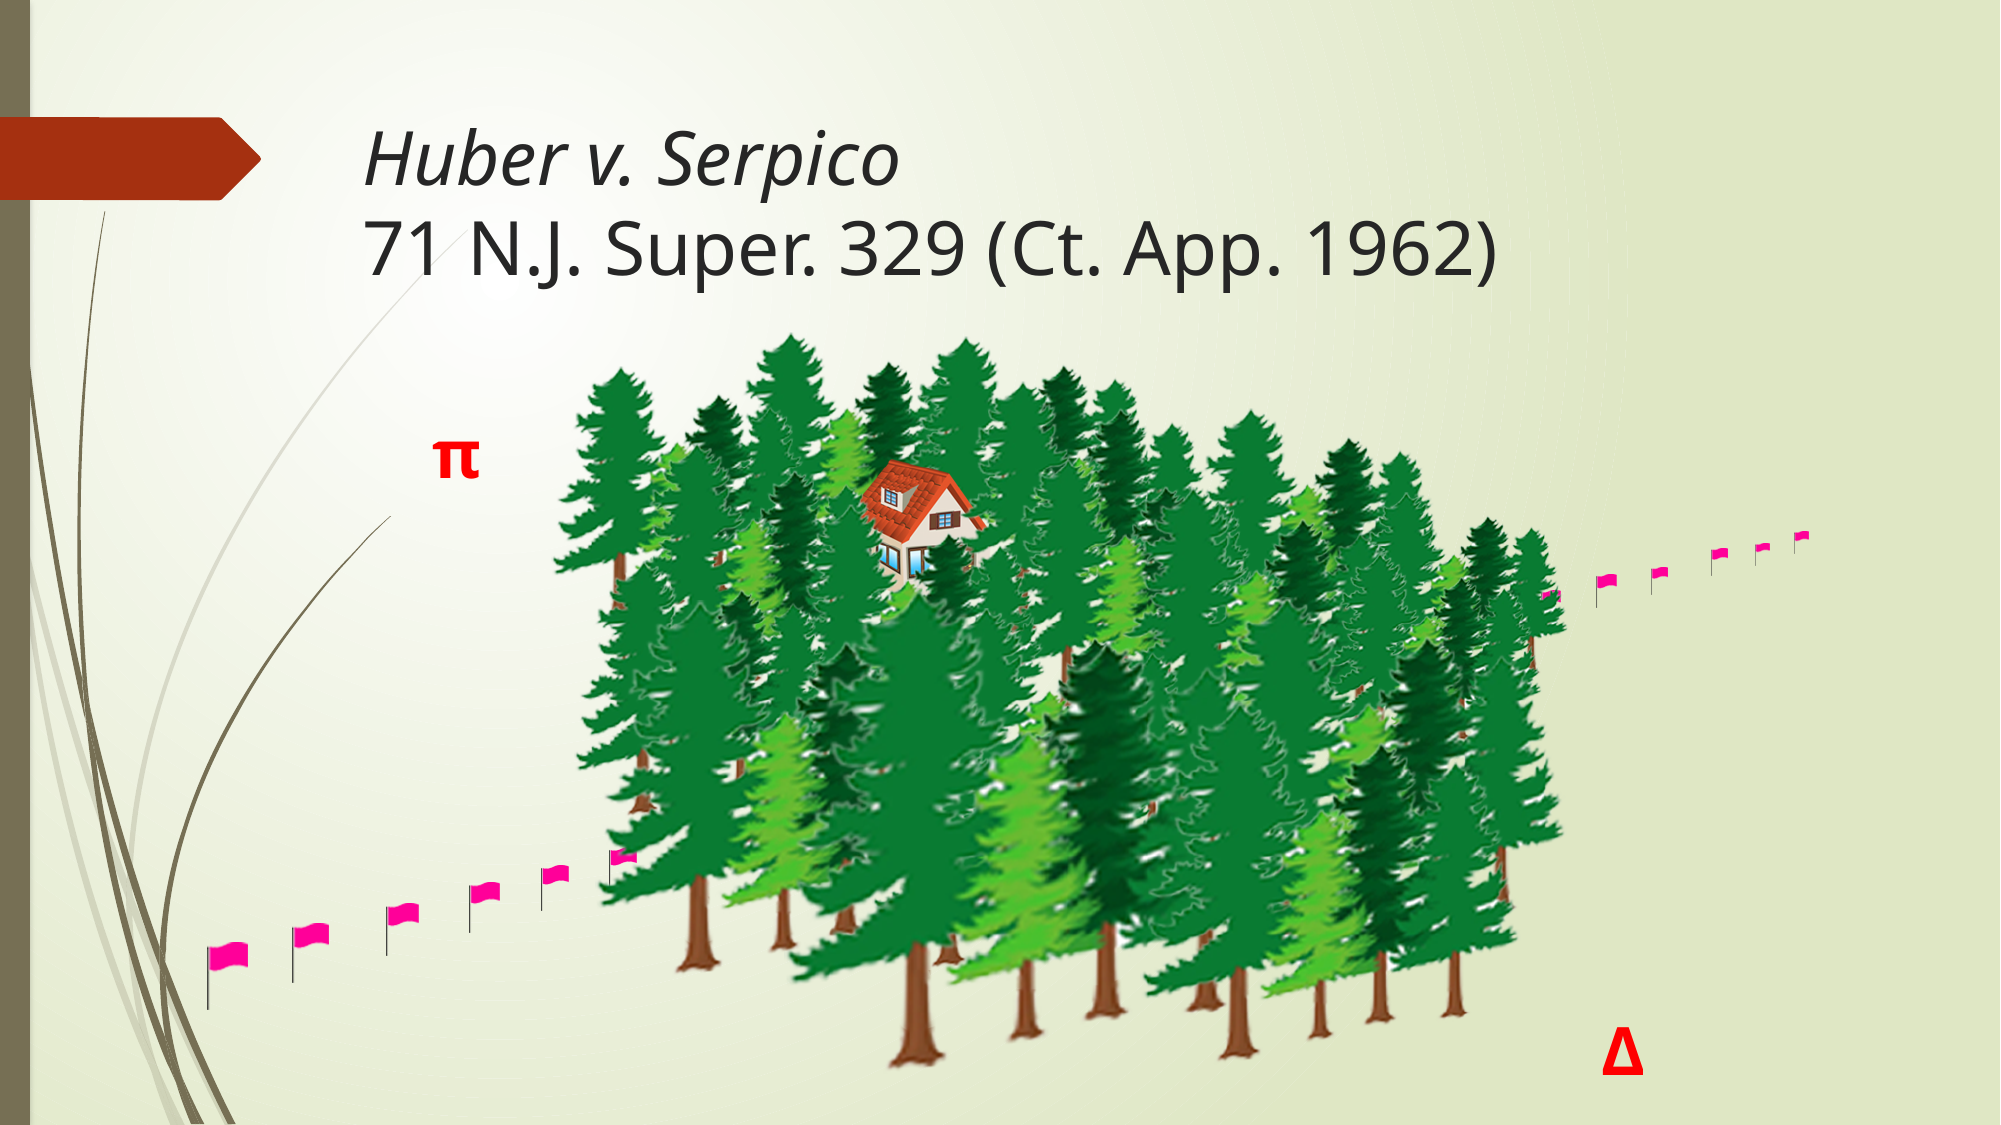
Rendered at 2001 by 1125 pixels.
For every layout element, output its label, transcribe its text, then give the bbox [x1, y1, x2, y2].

picture [195, 312, 1941, 1091]
title Huber v. Serpico 71 N.J. Super. 329 (Ct. App. 1962) [347, 102, 2000, 313]
